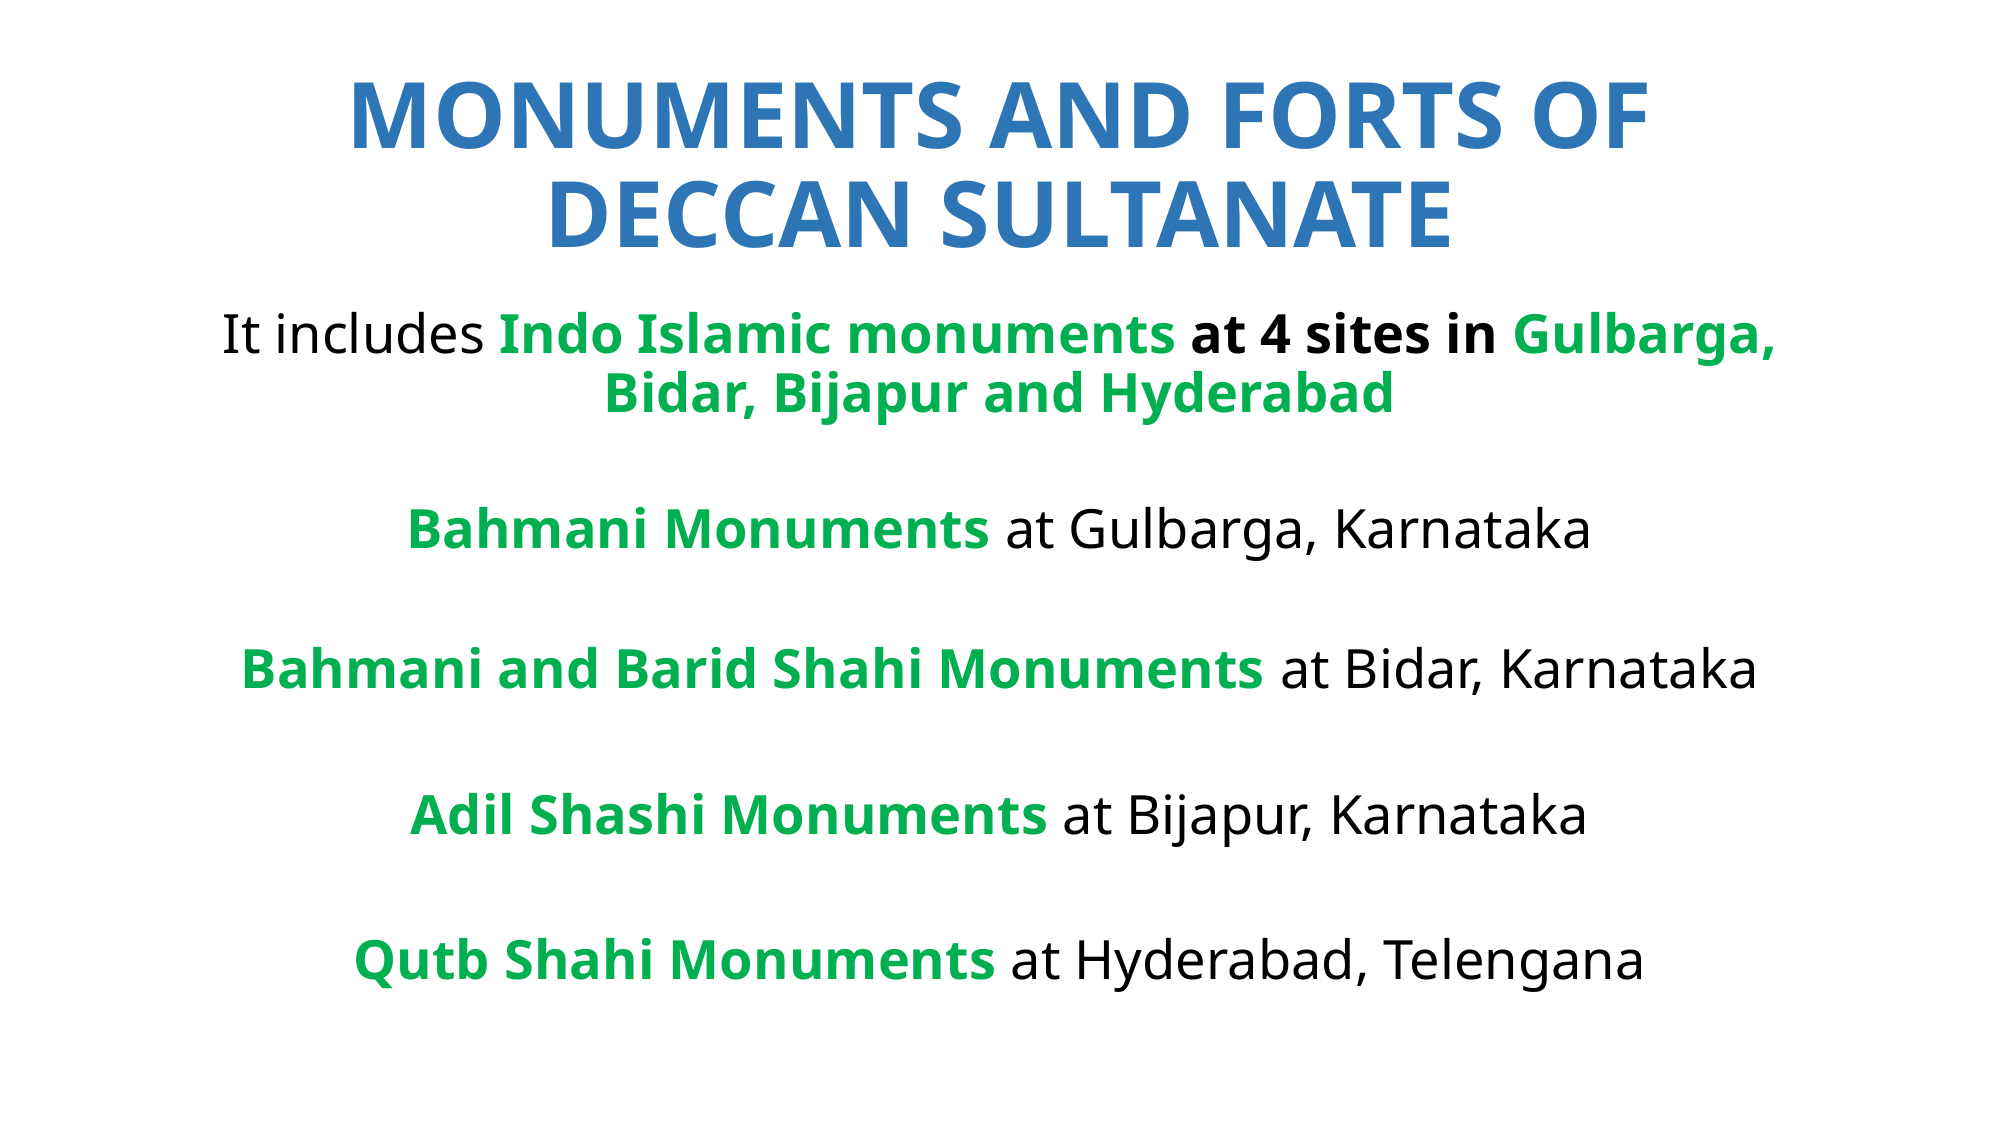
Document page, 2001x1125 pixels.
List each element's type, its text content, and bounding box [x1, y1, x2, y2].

title Monuments and Forts of Deccan Sultanate [137, 59, 1863, 278]
list It includes Indo Islamic monuments at 4 sites in Gulbarga, Bidar, Bijapur and Hyderabad Bahmani Monuments at Gulbarga, Karnataka Bahmani and Barid Shahi Monuments at Bidar, Karnataka Adil Shashi Monuments at Bijapur, Karnataka Qutb Shahi Monuments at Hyderabad, Telengana [137, 299, 1863, 1014]
